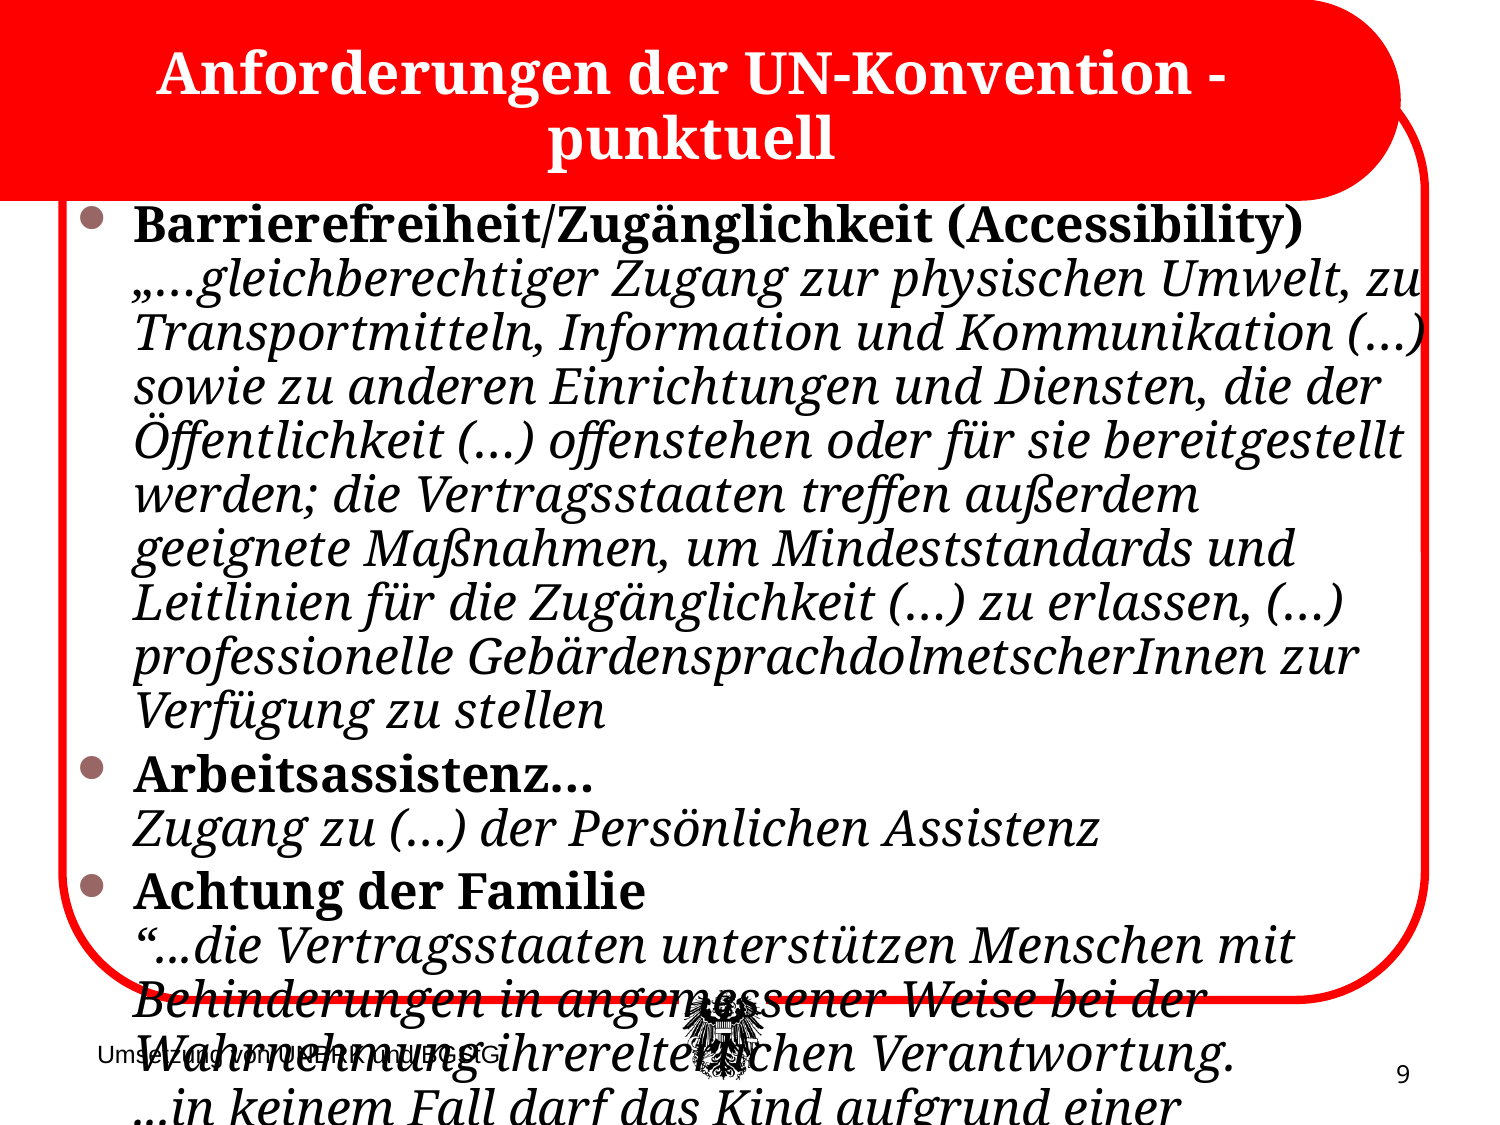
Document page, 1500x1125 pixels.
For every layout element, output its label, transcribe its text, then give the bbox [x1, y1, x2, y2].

list Barrierefreiheit/Zugänglichkeit (Accessibility) „…gleichberechtiger Zugang zur physischen Umwelt, zu Transportmitteln, Information und Kommunikation (…) sowie zu anderen Einrichtungen und Diensten, die der Öffentlichkeit (…) offenstehen oder für sie bereitgestellt werden; die Vertragsstaaten treffen außerdem geeignete Maßnahmen, um Mindeststandards und Leitlinien für die Zugänglichkeit (…) zu erlassen, (…) professionelle GebärdensprachdolmetscherInnen zur Verfügung zu stellen Arbeitsassistenz… Zugang zu (…) der Persönlichen Assistenz Achtung der Familie “...die Vertragsstaaten unterstützen Menschen mit Behinderungen in angemessener Weise bei der Wahrnehmung ihrerelterlichen Verantwortung. ...in keinem Fall darf das Kind aufgrund einer Behinderung entweder des Kindes oder eines oder beider Eltnteile von den Eltern getrennt werden” [76, 198, 1428, 1028]
picture [679, 1028, 766, 1083]
slide_number Umsetzung von UNBRK und BGStG [81, 1007, 523, 1077]
text_box 9 [1074, 1028, 1425, 1100]
title Anforderungen der UN-Konvention -punktuell [56, 41, 1328, 173]
